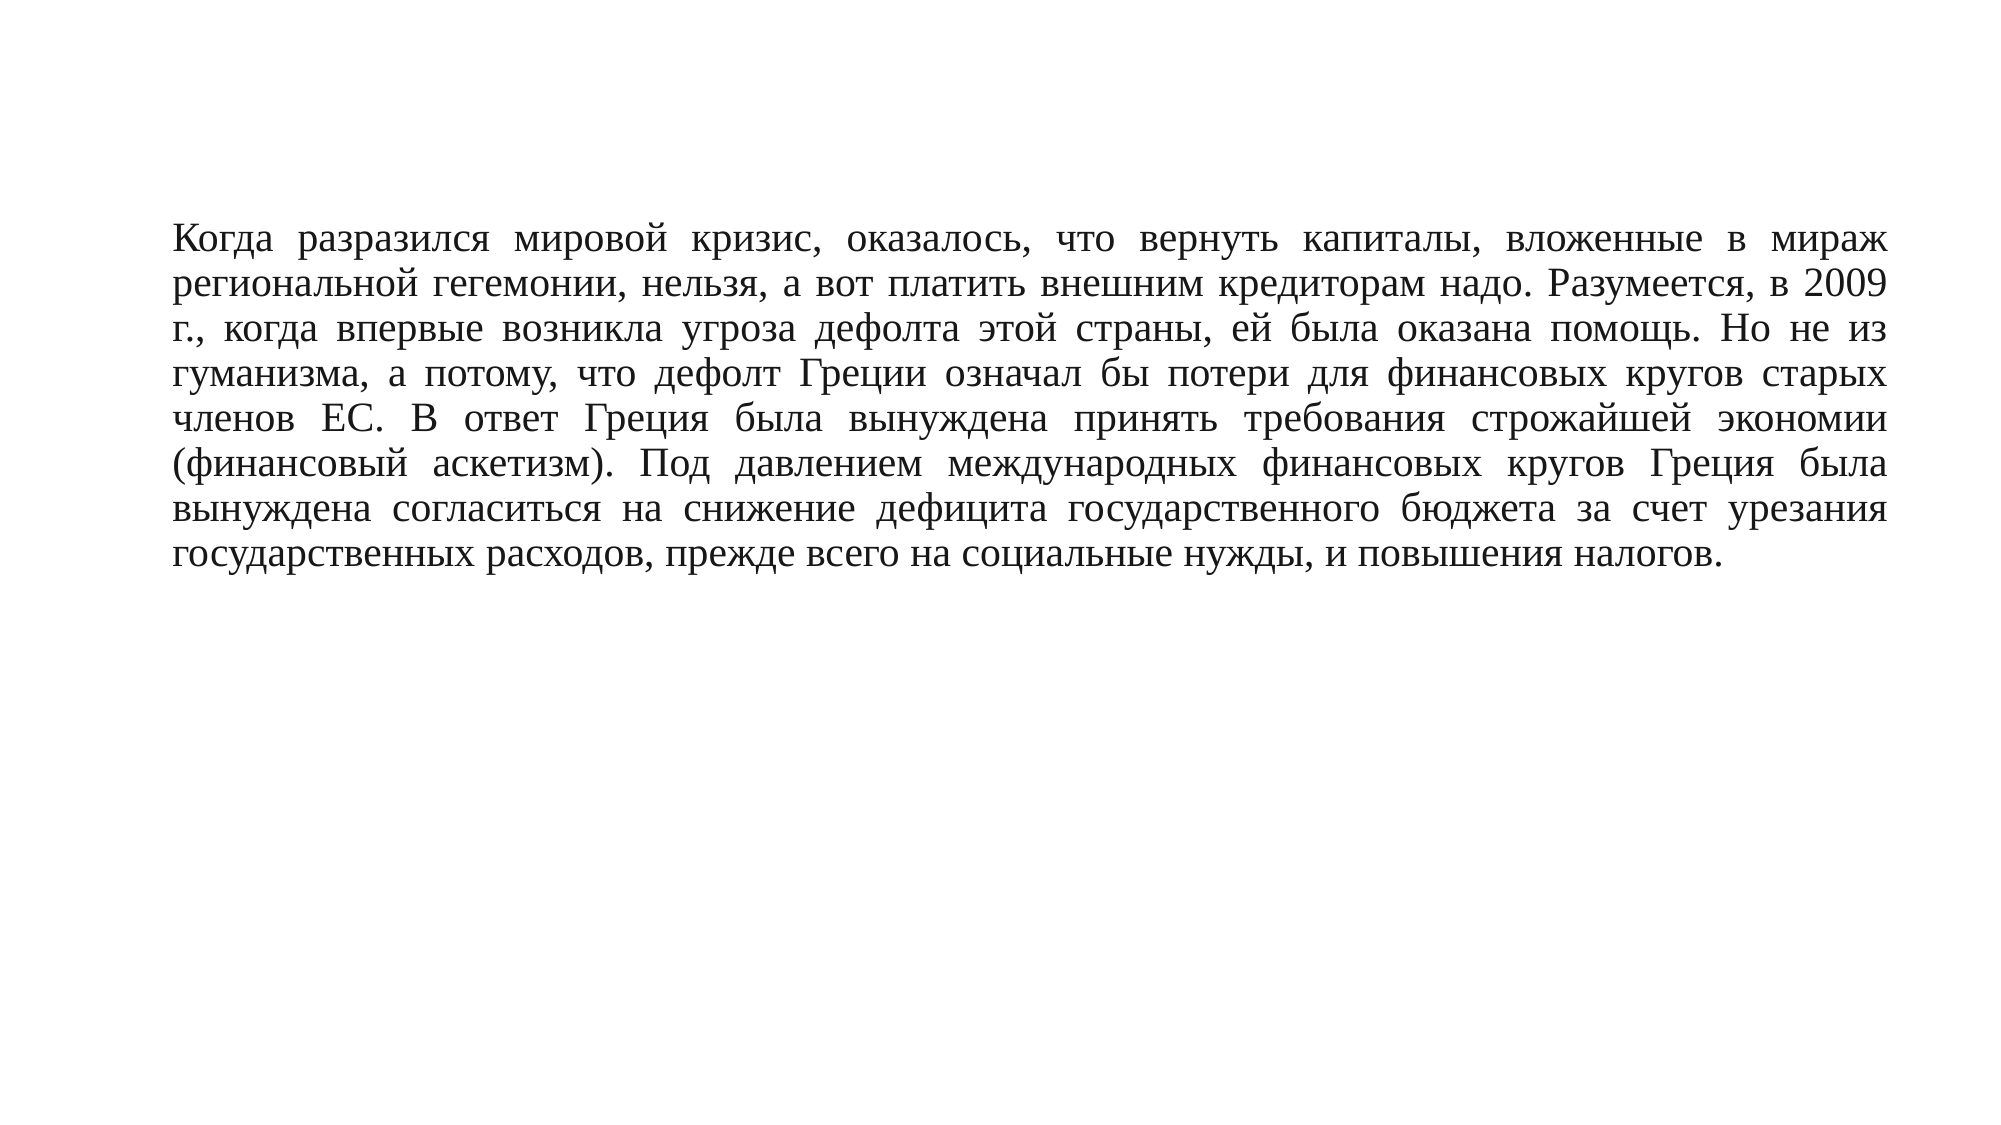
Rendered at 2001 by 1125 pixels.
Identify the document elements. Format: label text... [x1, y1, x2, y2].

list Когда разразился мировой кризис, оказалось, что вернуть капиталы, вложенные в мираж региональной гегемонии, нельзя, а вот платить внешним кредиторам надо. Разумеется, в 2009 г., когда впервые возникла угроза дефолта этой страны, ей была оказана помощь. Но не из гуманизма, а потому, что дефолт Греции означал бы потери для финансовых кругов старых членов ЕС. В ответ Греция была вынуждена принять требования строжайшей экономии (финансовый аскетизм). Под давлением международных финансовых кругов Греция была вынуждена согласиться на снижение дефицита государственного бюджета за счет урезания государственных расходов, прежде всего на социальные нужды, и повышения налогов. [157, 208, 1904, 806]
